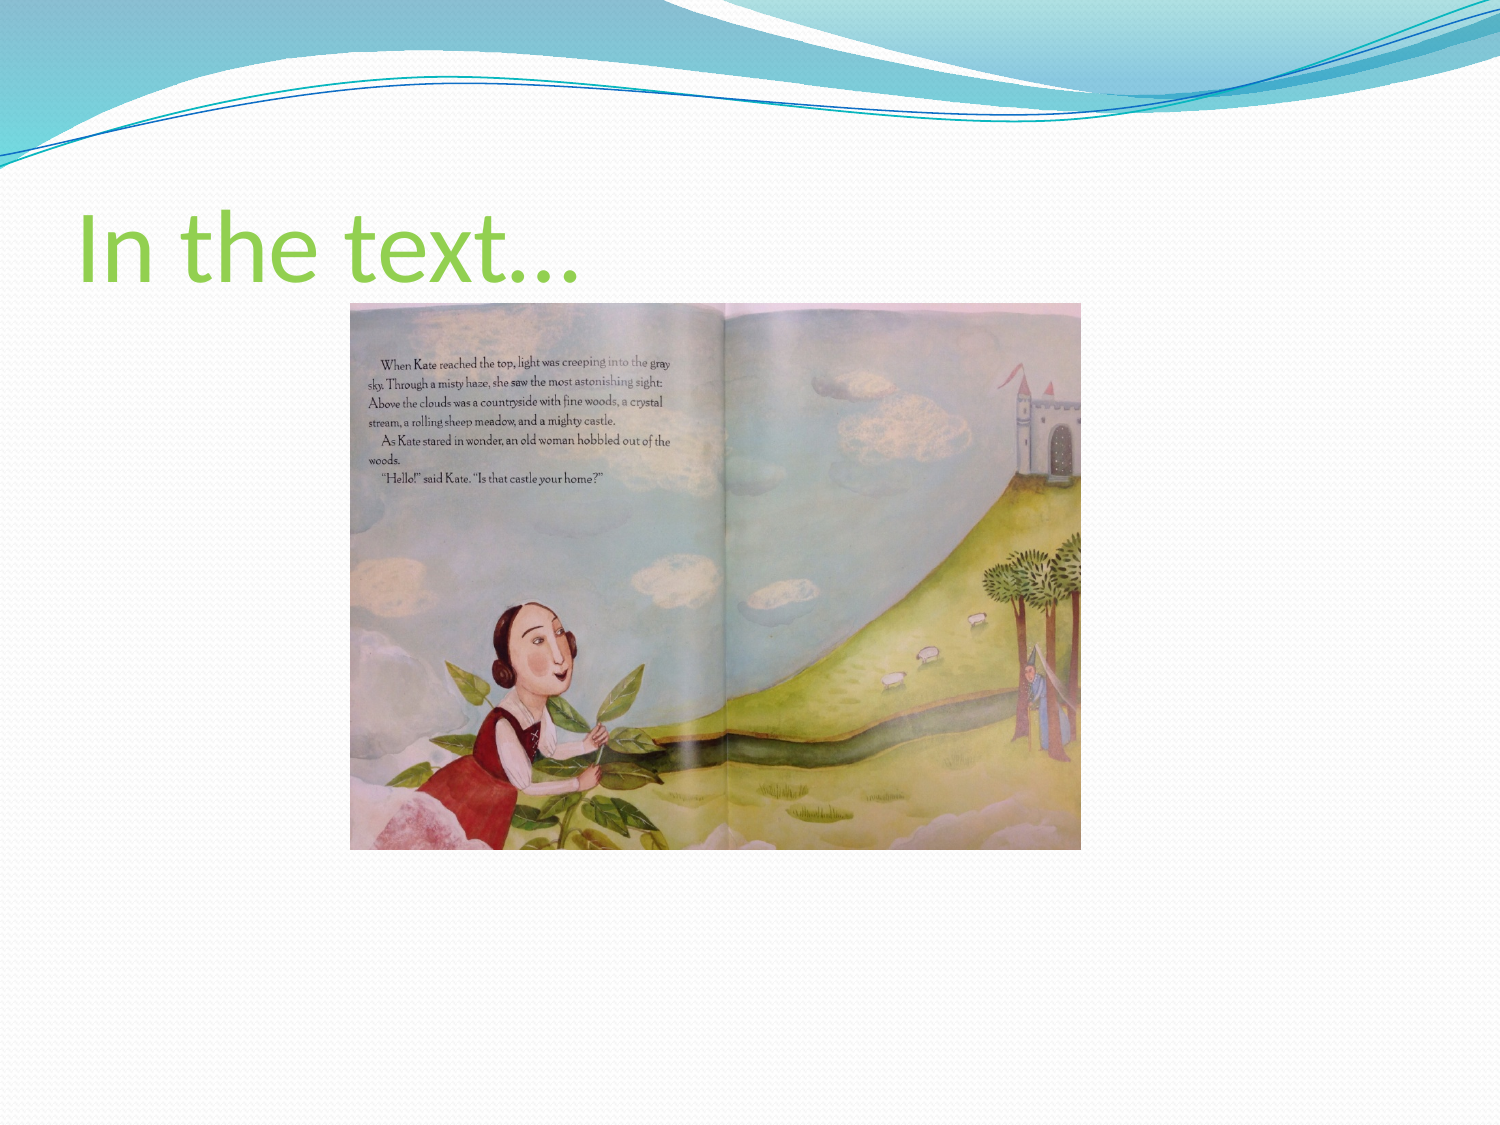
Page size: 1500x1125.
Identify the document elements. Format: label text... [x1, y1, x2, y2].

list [349, 303, 1082, 851]
title In the text… [75, 115, 1425, 303]
